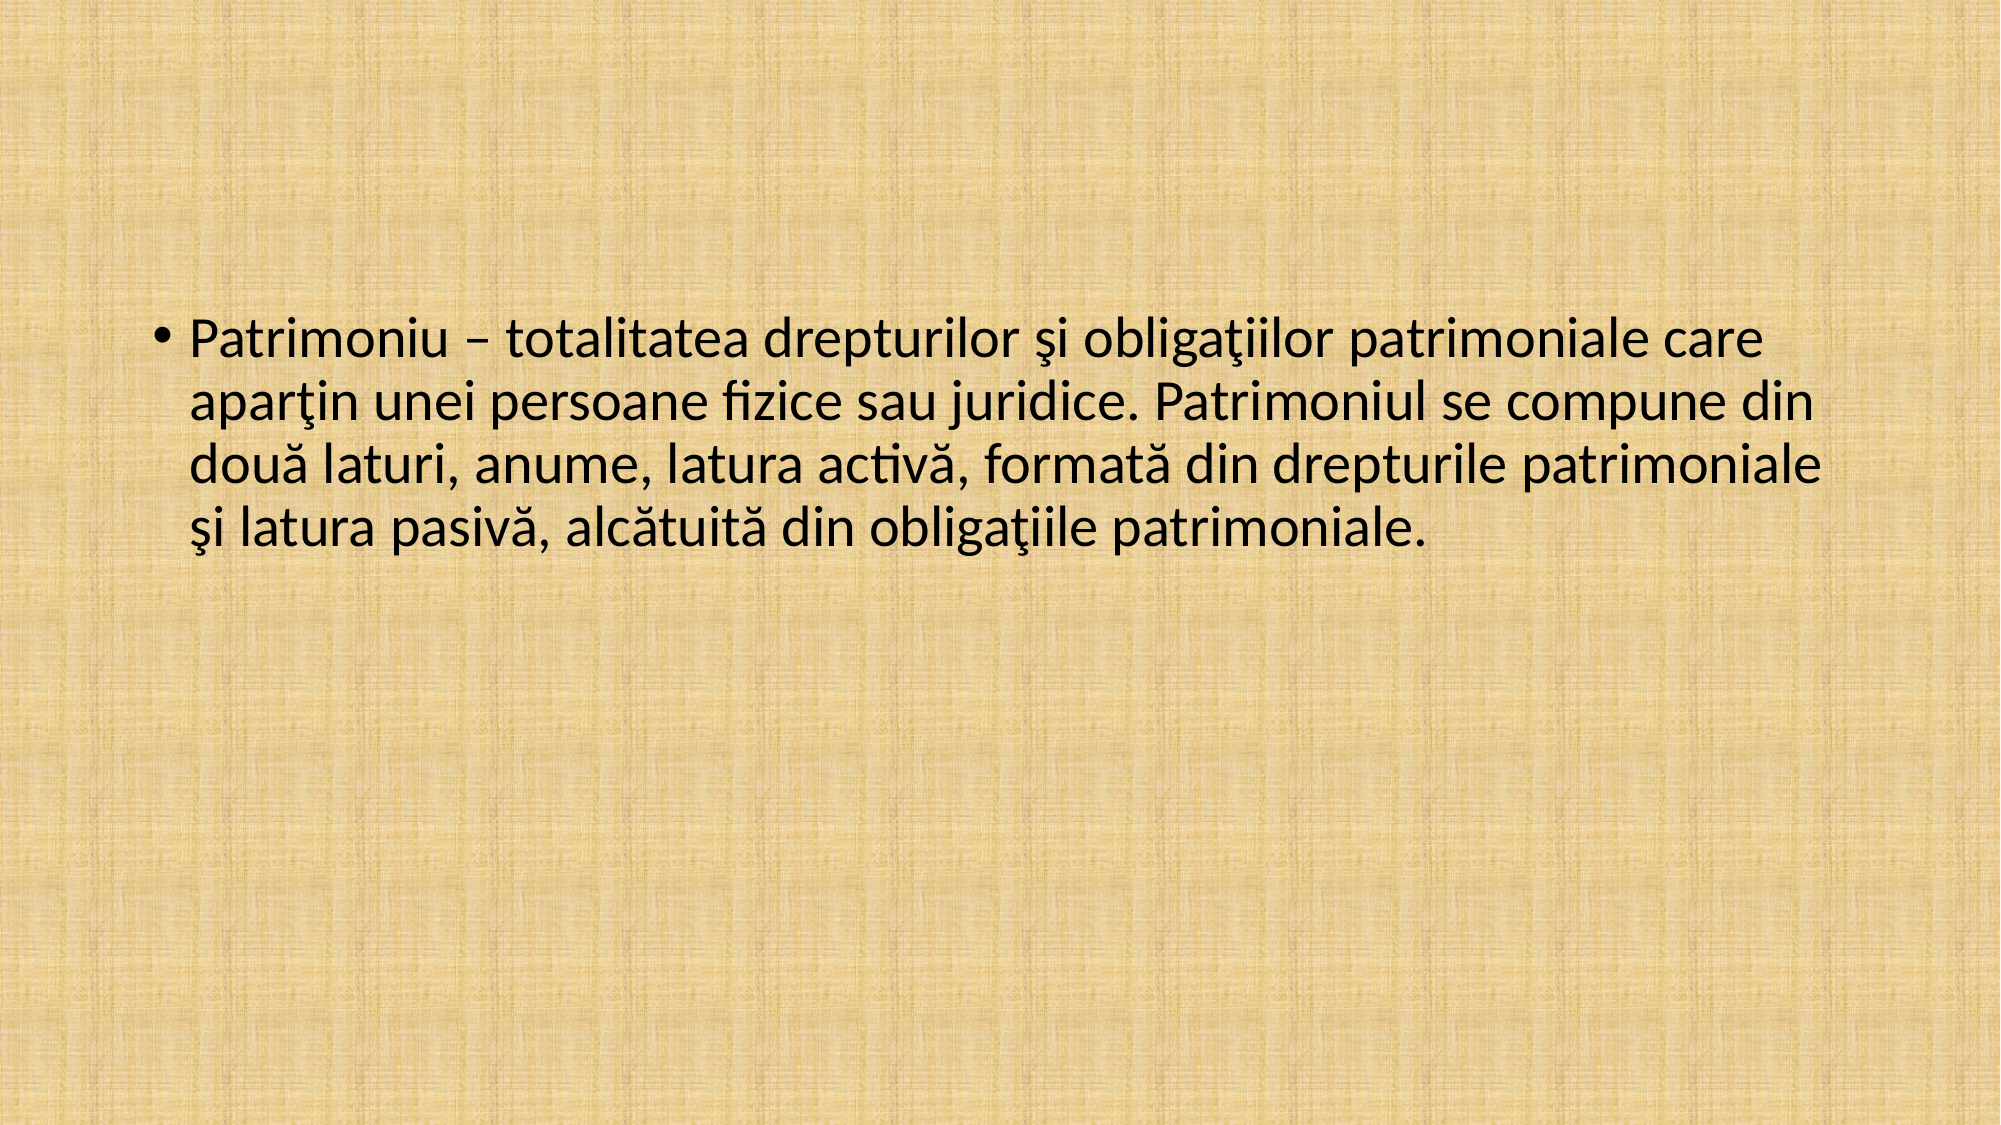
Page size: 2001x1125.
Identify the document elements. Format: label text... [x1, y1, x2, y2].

list Patrimoniu – totalitatea drepturilor şi obligaţiilor patrimoniale care aparţin unei persoane fizice sau juridice. Patrimoniul se compune din două laturi, anume, latura activă, formată din drepturile patrimoniale şi latura pasivă, alcătuită din obligaţiile patrimoniale. [137, 299, 1863, 1014]
picture [0, 0, 2001, 1125]
